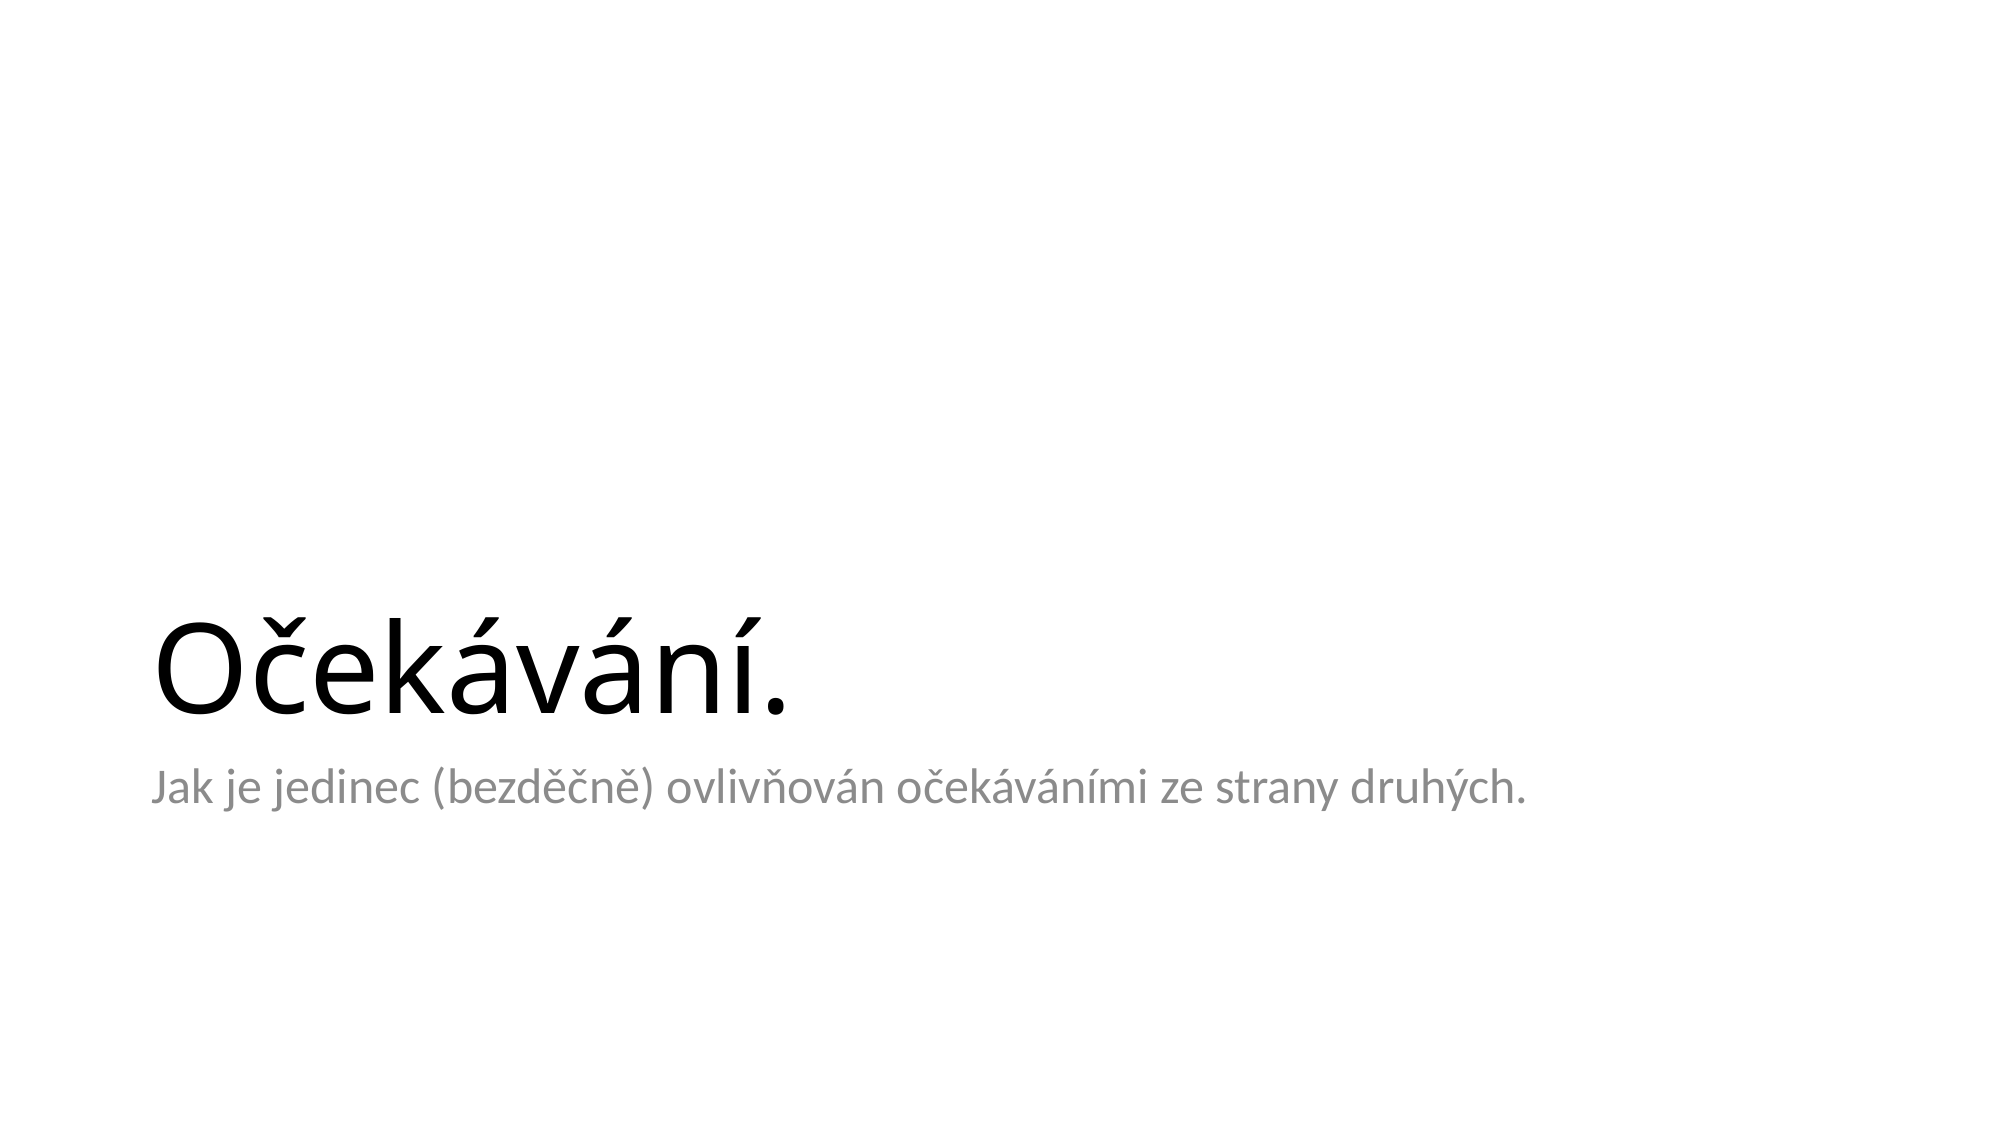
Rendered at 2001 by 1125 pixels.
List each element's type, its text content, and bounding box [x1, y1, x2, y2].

title Očekávání. [136, 280, 1862, 749]
list Jak je jedinec (bezděčně) ovlivňován očekáváními ze strany druhých. [136, 752, 1862, 999]
